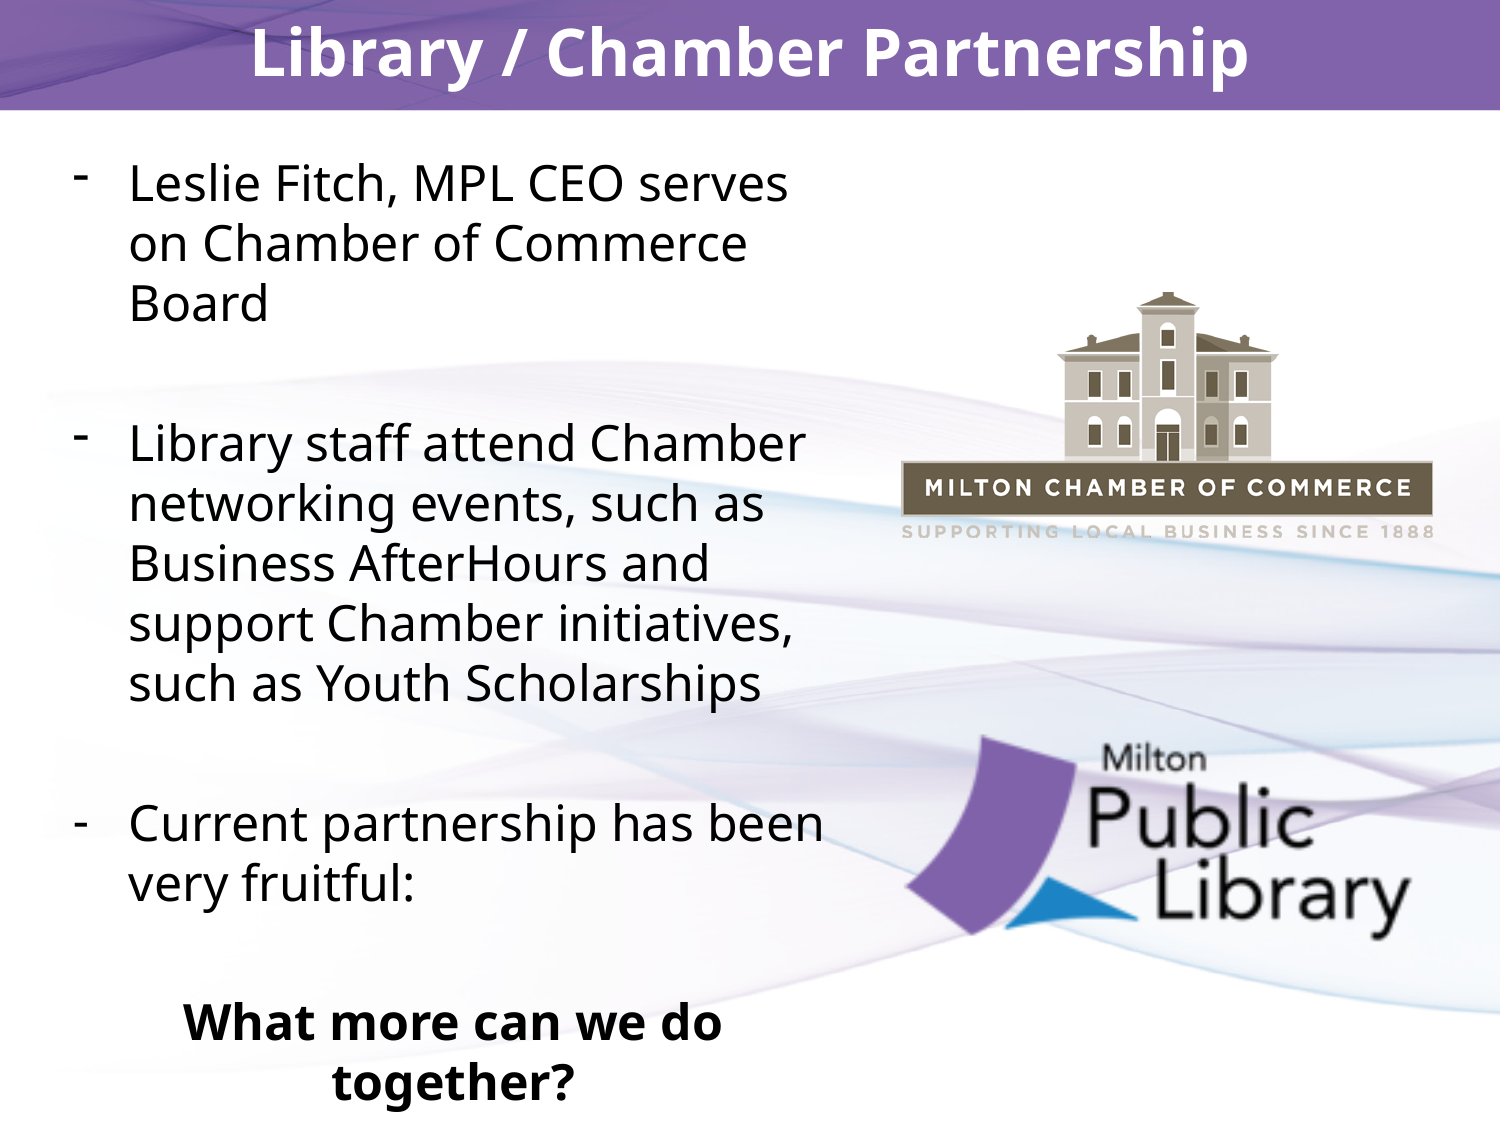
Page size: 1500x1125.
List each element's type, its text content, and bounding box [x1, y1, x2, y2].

picture [0, 104, 1500, 1125]
list Leslie Fitch, MPL CEO serves on Chamber of Commerce Board Library staff attend Chamber networking events, such as Business AfterHours and support Chamber initiatives, such as Youth Scholarships Current partnership has been very fruitful: What more can we do together? [57, 143, 850, 905]
title Library / Chamber Partnership [0, 0, 1500, 104]
